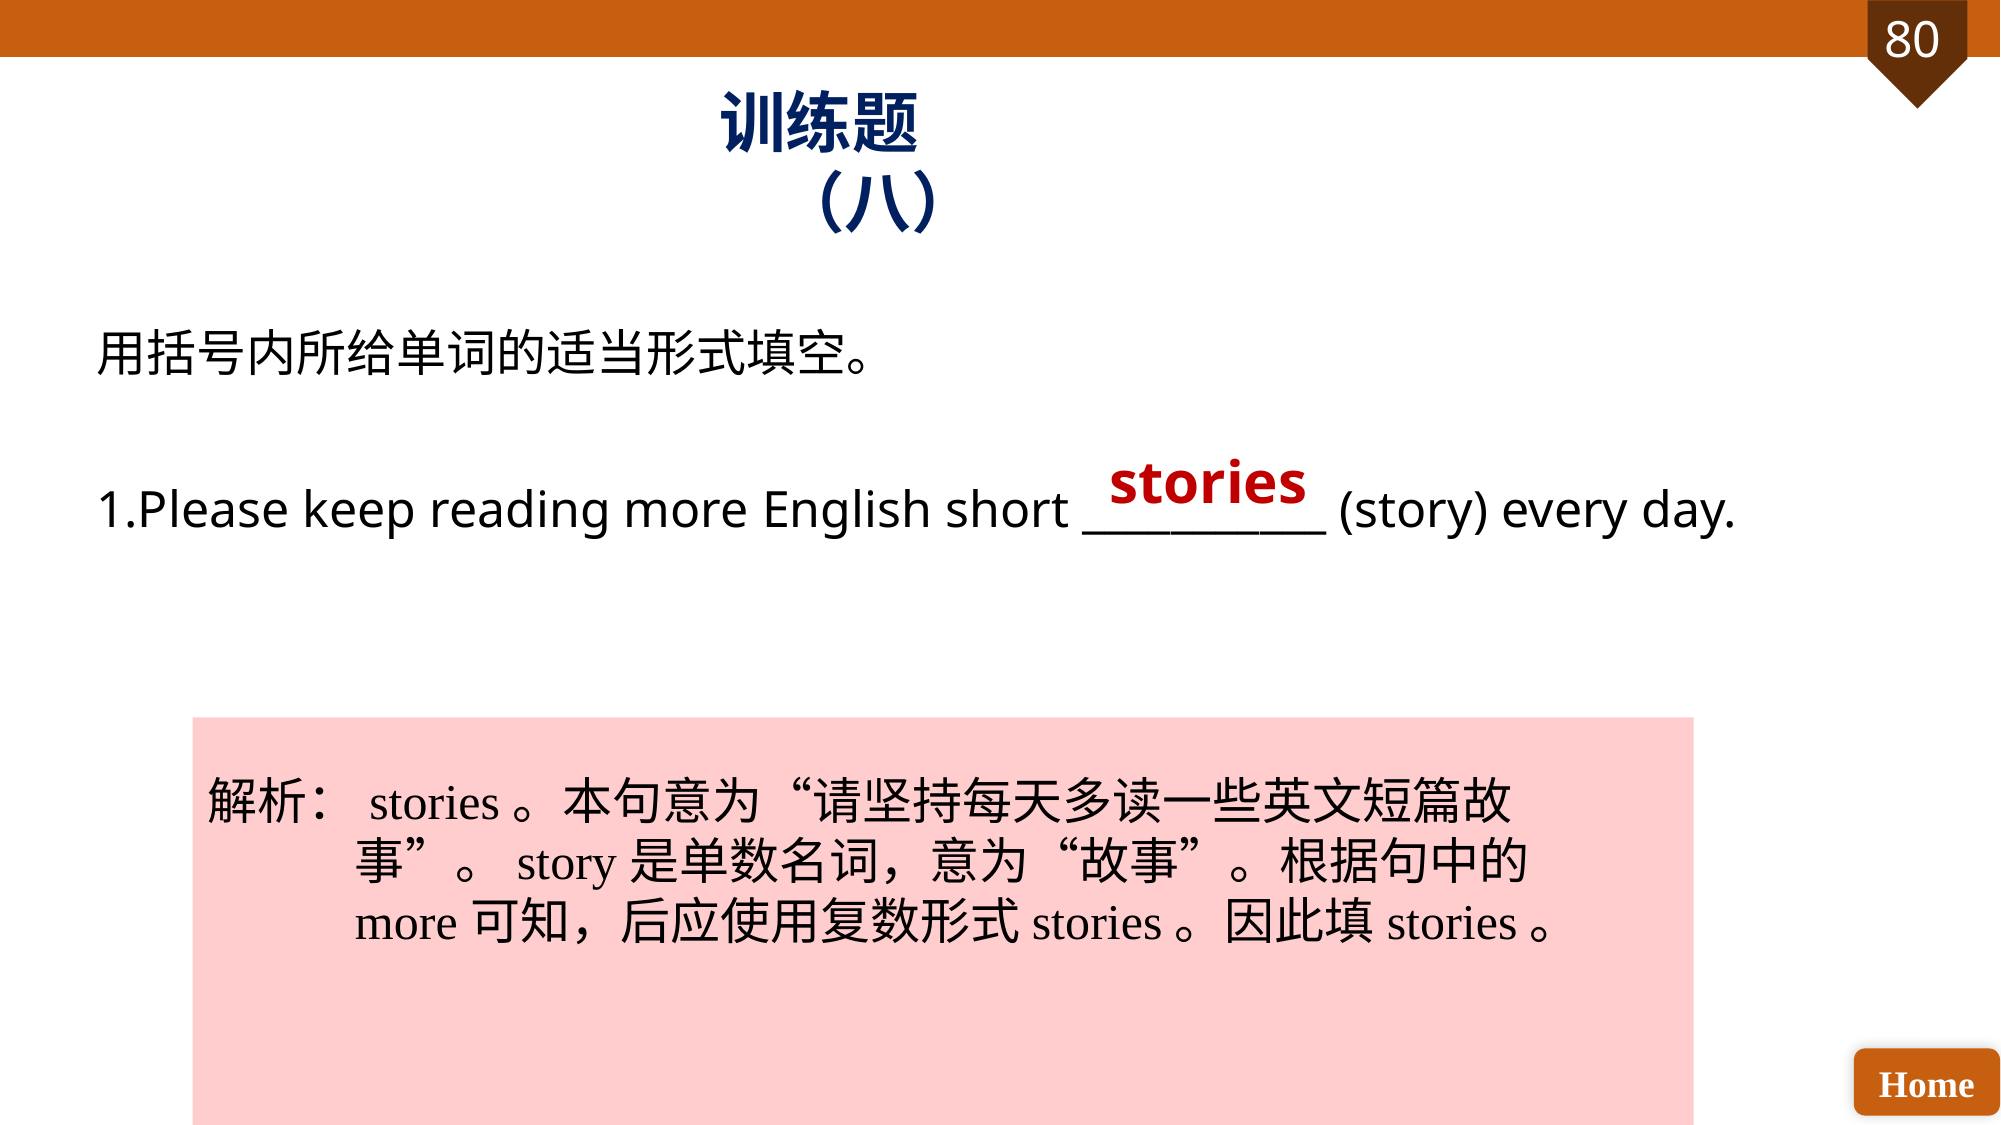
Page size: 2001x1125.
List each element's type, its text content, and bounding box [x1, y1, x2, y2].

text_box 解析：stories。本句意为“请坚持每天多读一些英文短篇故事”。story是单数名词，意为“故事”。根据句中的more可知，后应使用复数形式stories。因此填stories。 [192, 762, 1608, 957]
text_box 训练题（八） [704, 73, 1096, 249]
text_box stories [1094, 438, 1323, 523]
text_box 用括号内所给单词的适当形式填空。 1.Please keep reading more English short ___________ (story) every day. [81, 296, 1965, 546]
text_box [191, 716, 1695, 1125]
